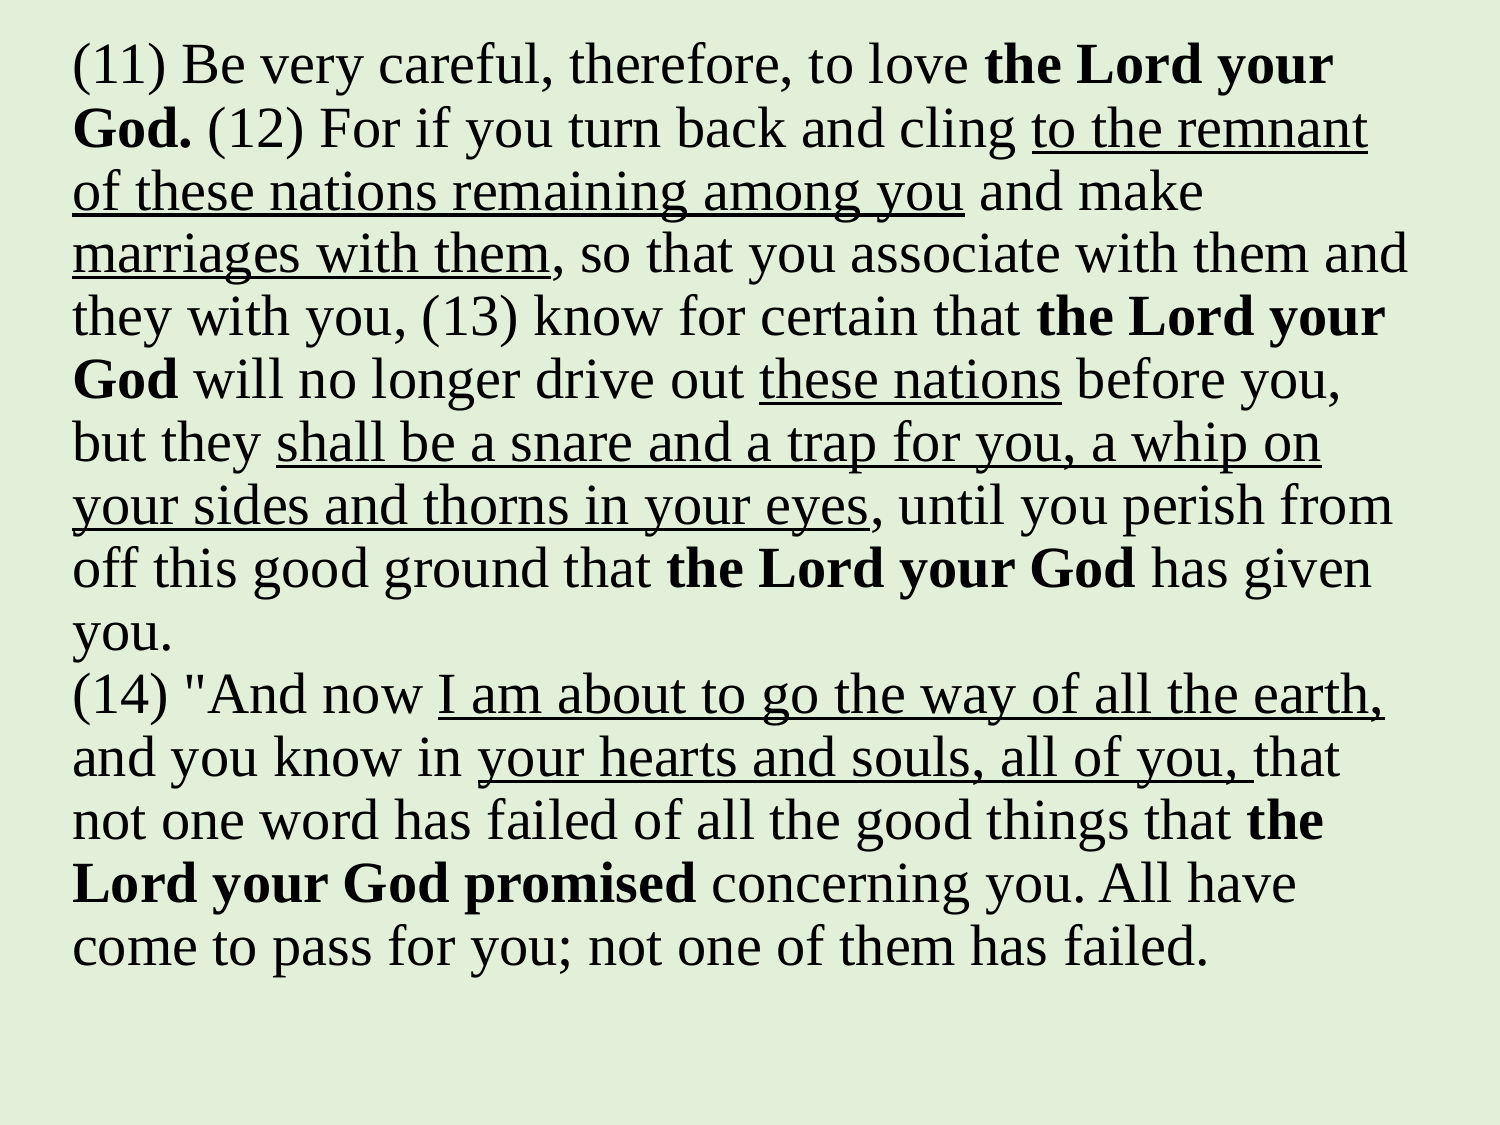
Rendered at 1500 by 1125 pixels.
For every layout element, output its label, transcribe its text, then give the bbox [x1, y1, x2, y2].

title (11) Be very careful, therefore, to love the Lord your God. (12) For if you turn back and cling to the remnant of these nations remaining among you and make marriages with them, so that you associate with them and they with you, (13) know for certain that the Lord your God will no longer drive out these nations before you, but they shall be a snare and a trap for you, a whip on your sides and thorns in your eyes, until you perish from off this good ground that the Lord your God has given you. (14) "And now I am about to go the way of all the earth, and you know in your hearts and souls, all of you, that not one word has failed of all the good things that the Lord your God promised concerning you. All have come to pass for you; not one of them has failed. [57, 12, 1436, 1074]
